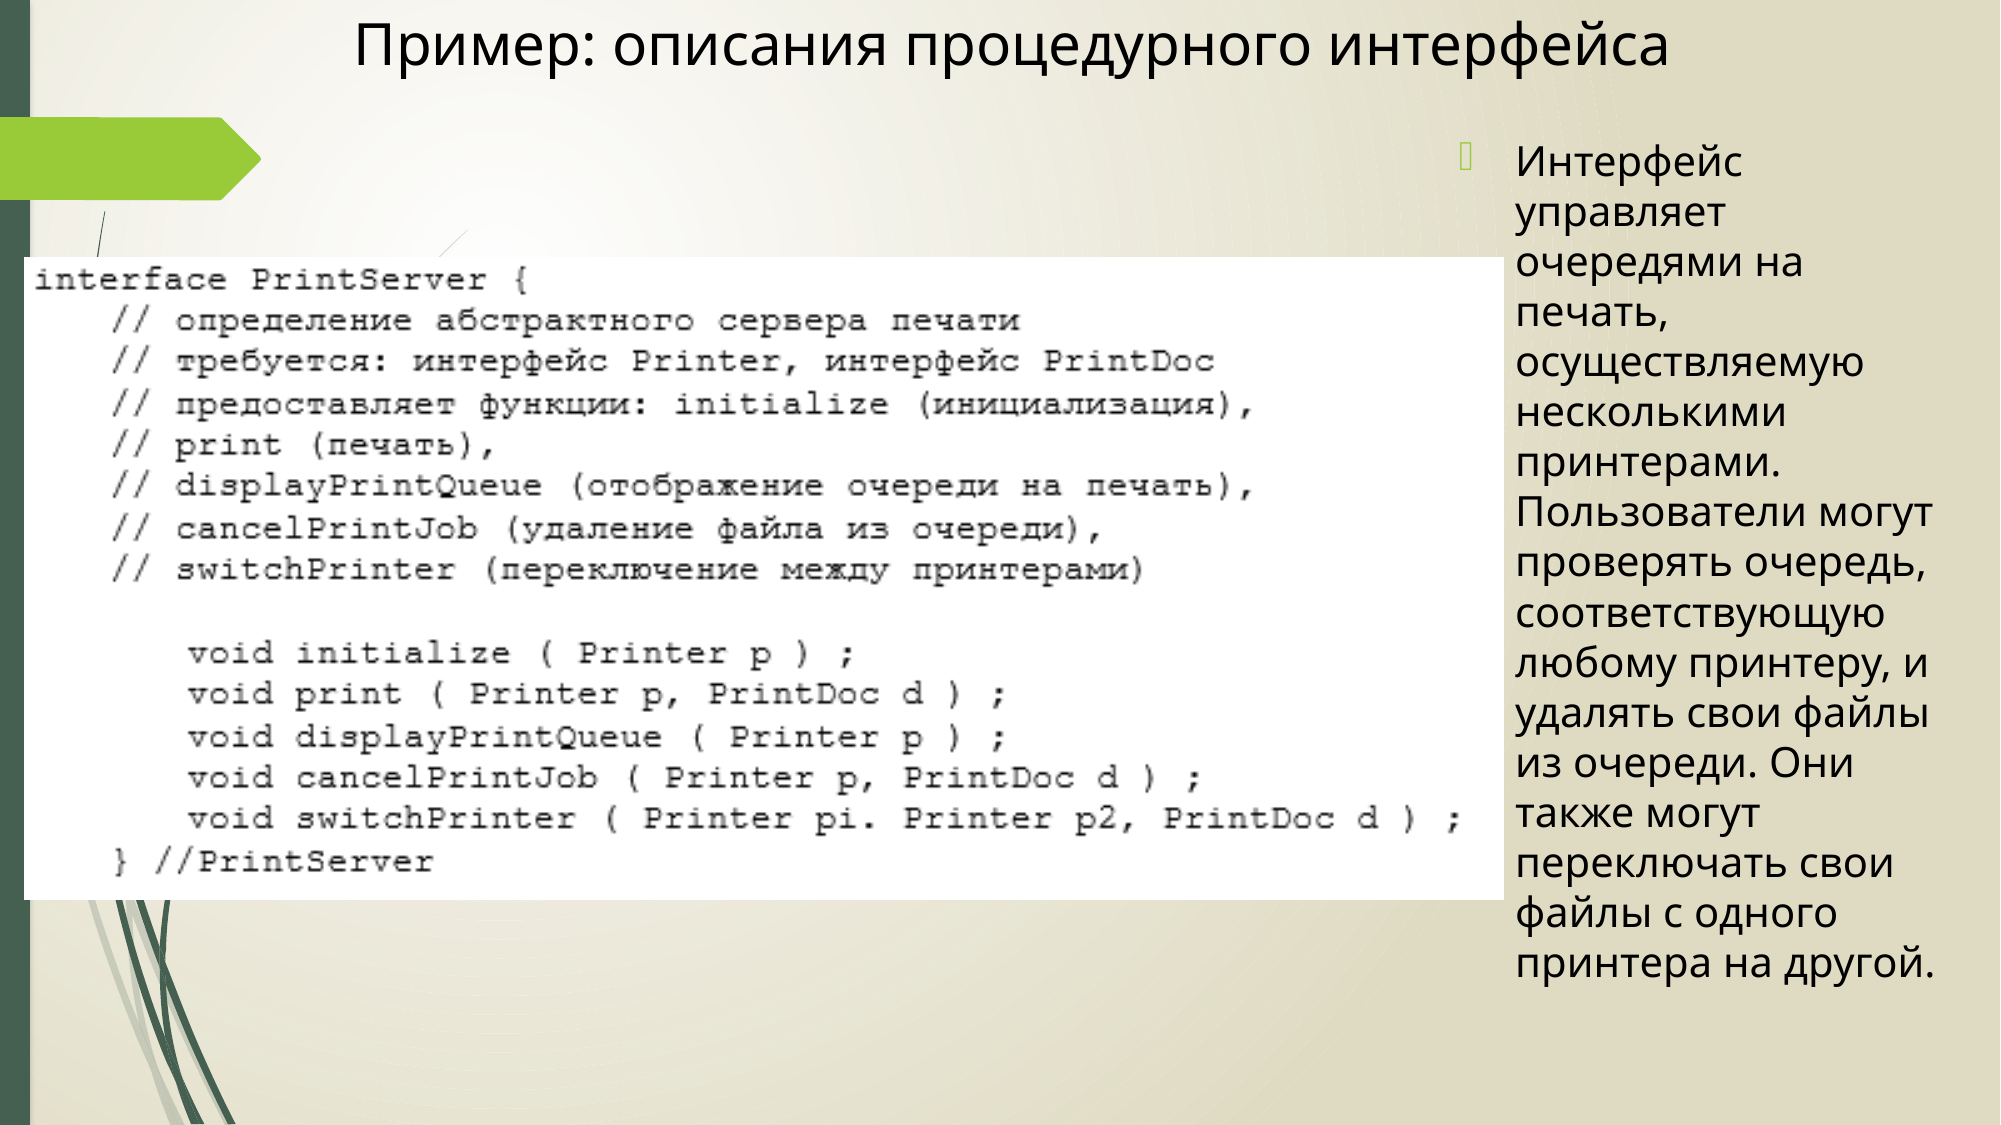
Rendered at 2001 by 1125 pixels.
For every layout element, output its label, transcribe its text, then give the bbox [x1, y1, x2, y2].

picture [24, 257, 1504, 901]
title Пример: описания процедурного интерфейса [40, 0, 2000, 81]
list Интерфейс управляет очередями на печать, осуществляемую несколькими принтерами. Пользователи могут проверять очередь, соответствующую любому принтеру, и удалять свои файлы из очереди. Они также могут переключать свои файлы с одного принтера на другой. [1444, 127, 1971, 1024]
